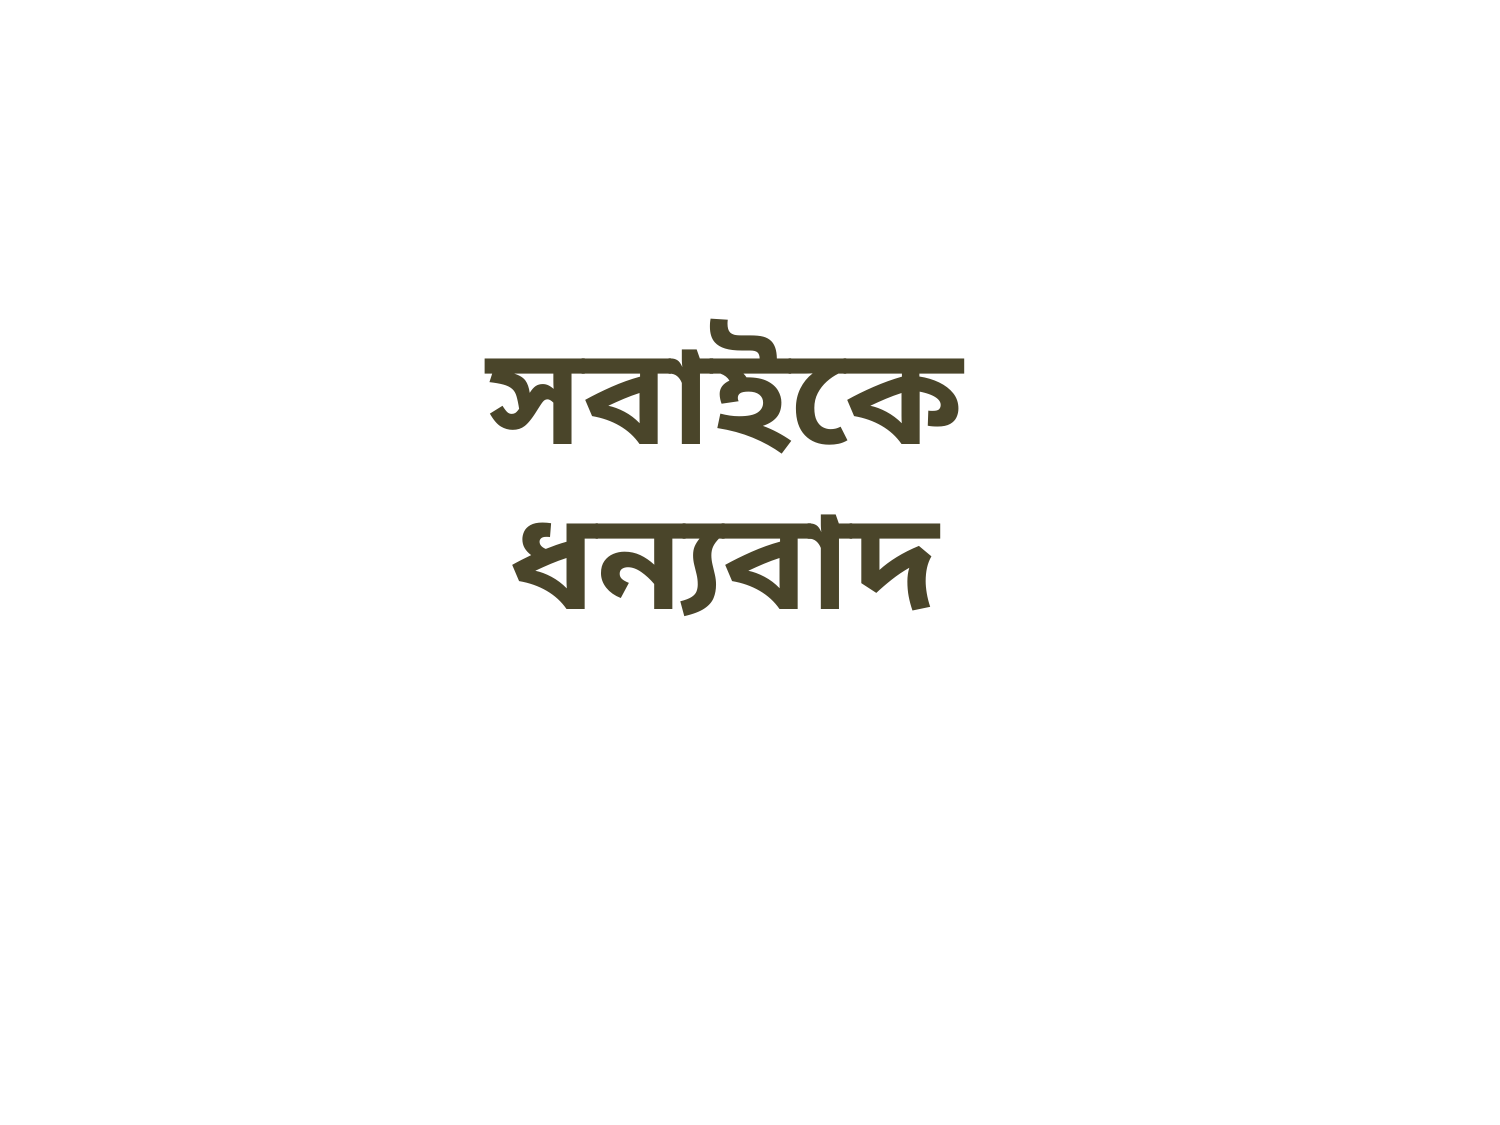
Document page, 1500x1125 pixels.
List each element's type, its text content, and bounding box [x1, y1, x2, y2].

text_box সবাইকে ধন্যবাদ [437, 299, 1013, 645]
